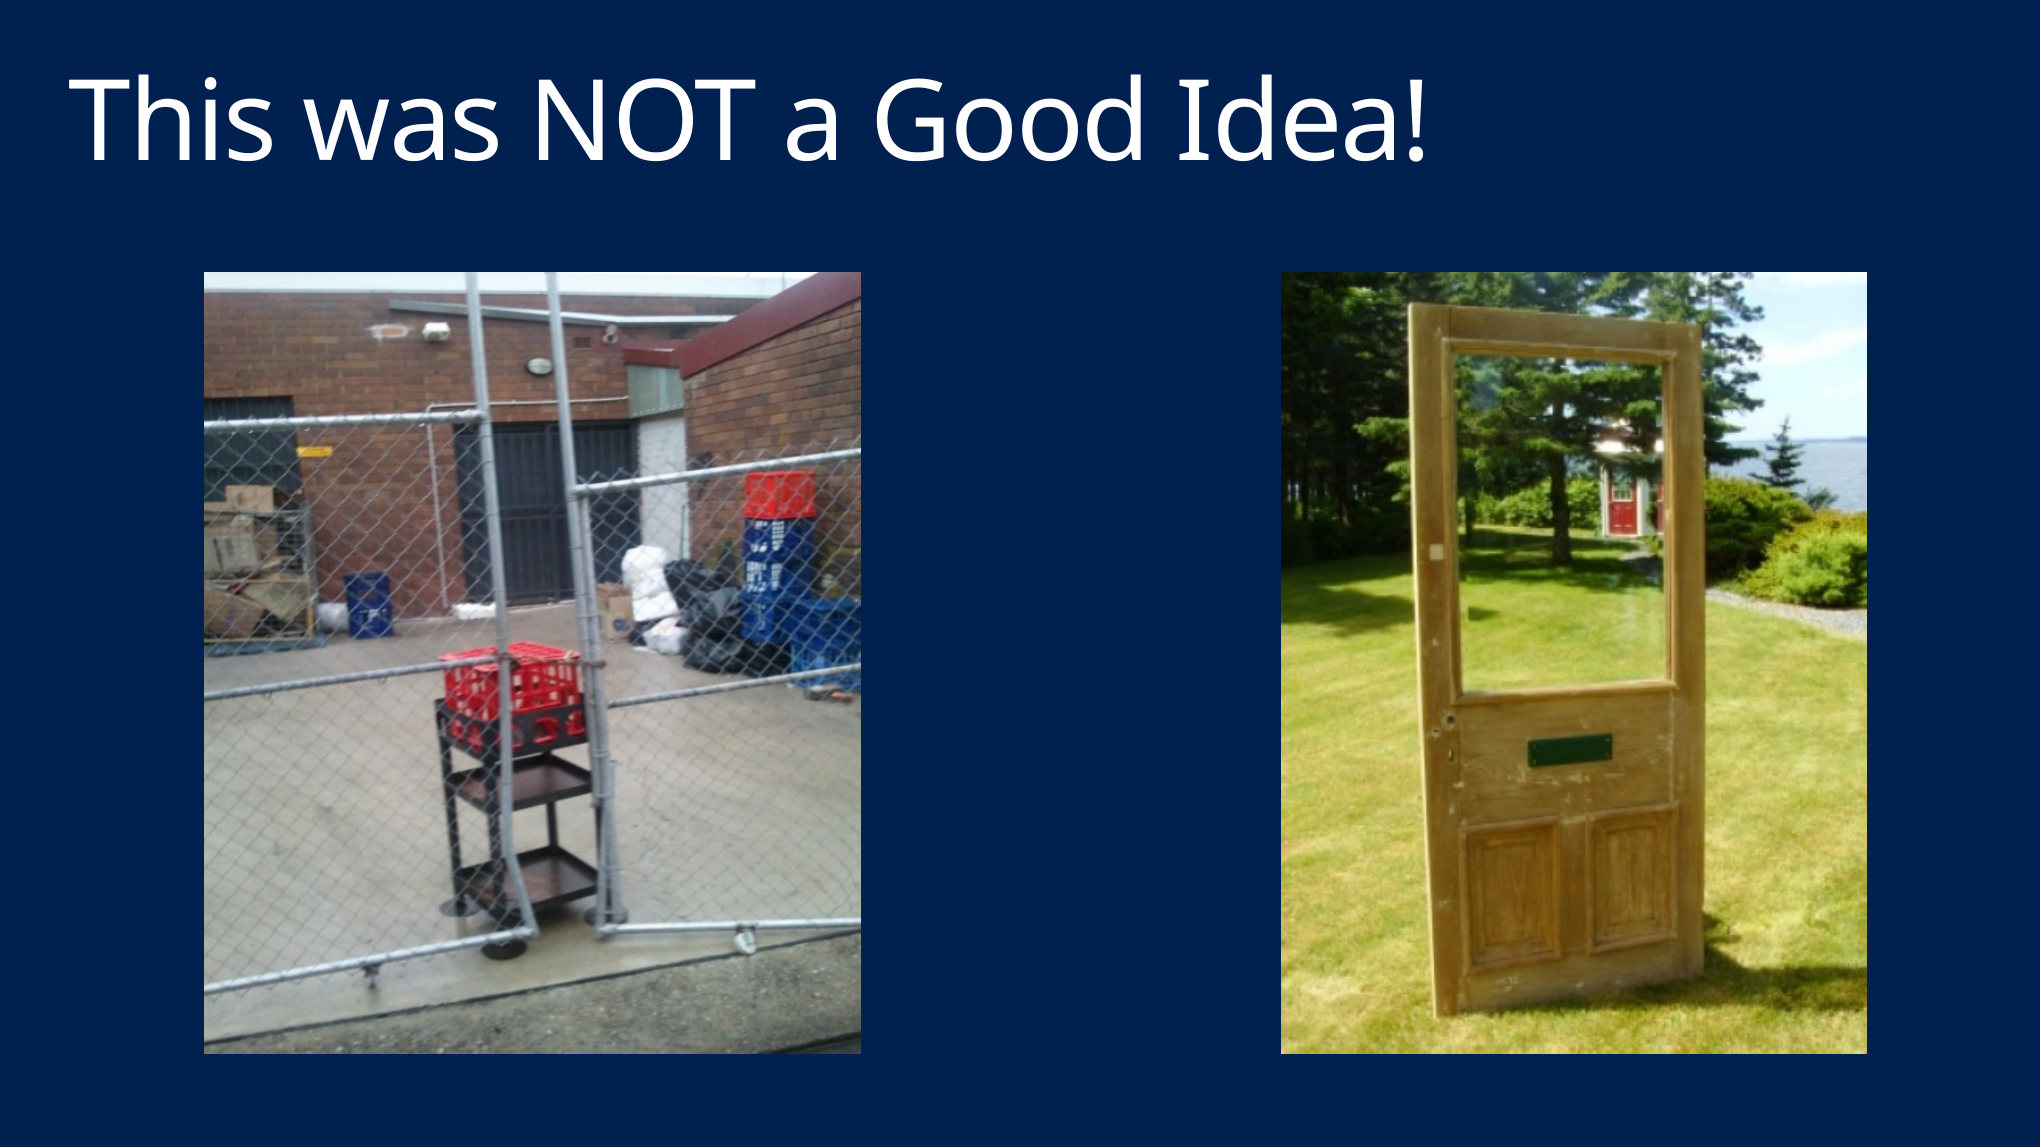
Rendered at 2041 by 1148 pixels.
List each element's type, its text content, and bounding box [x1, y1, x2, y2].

picture [204, 272, 861, 1055]
picture [1280, 272, 1868, 1055]
title This was NOT a Good Idea! [45, 48, 1996, 200]
